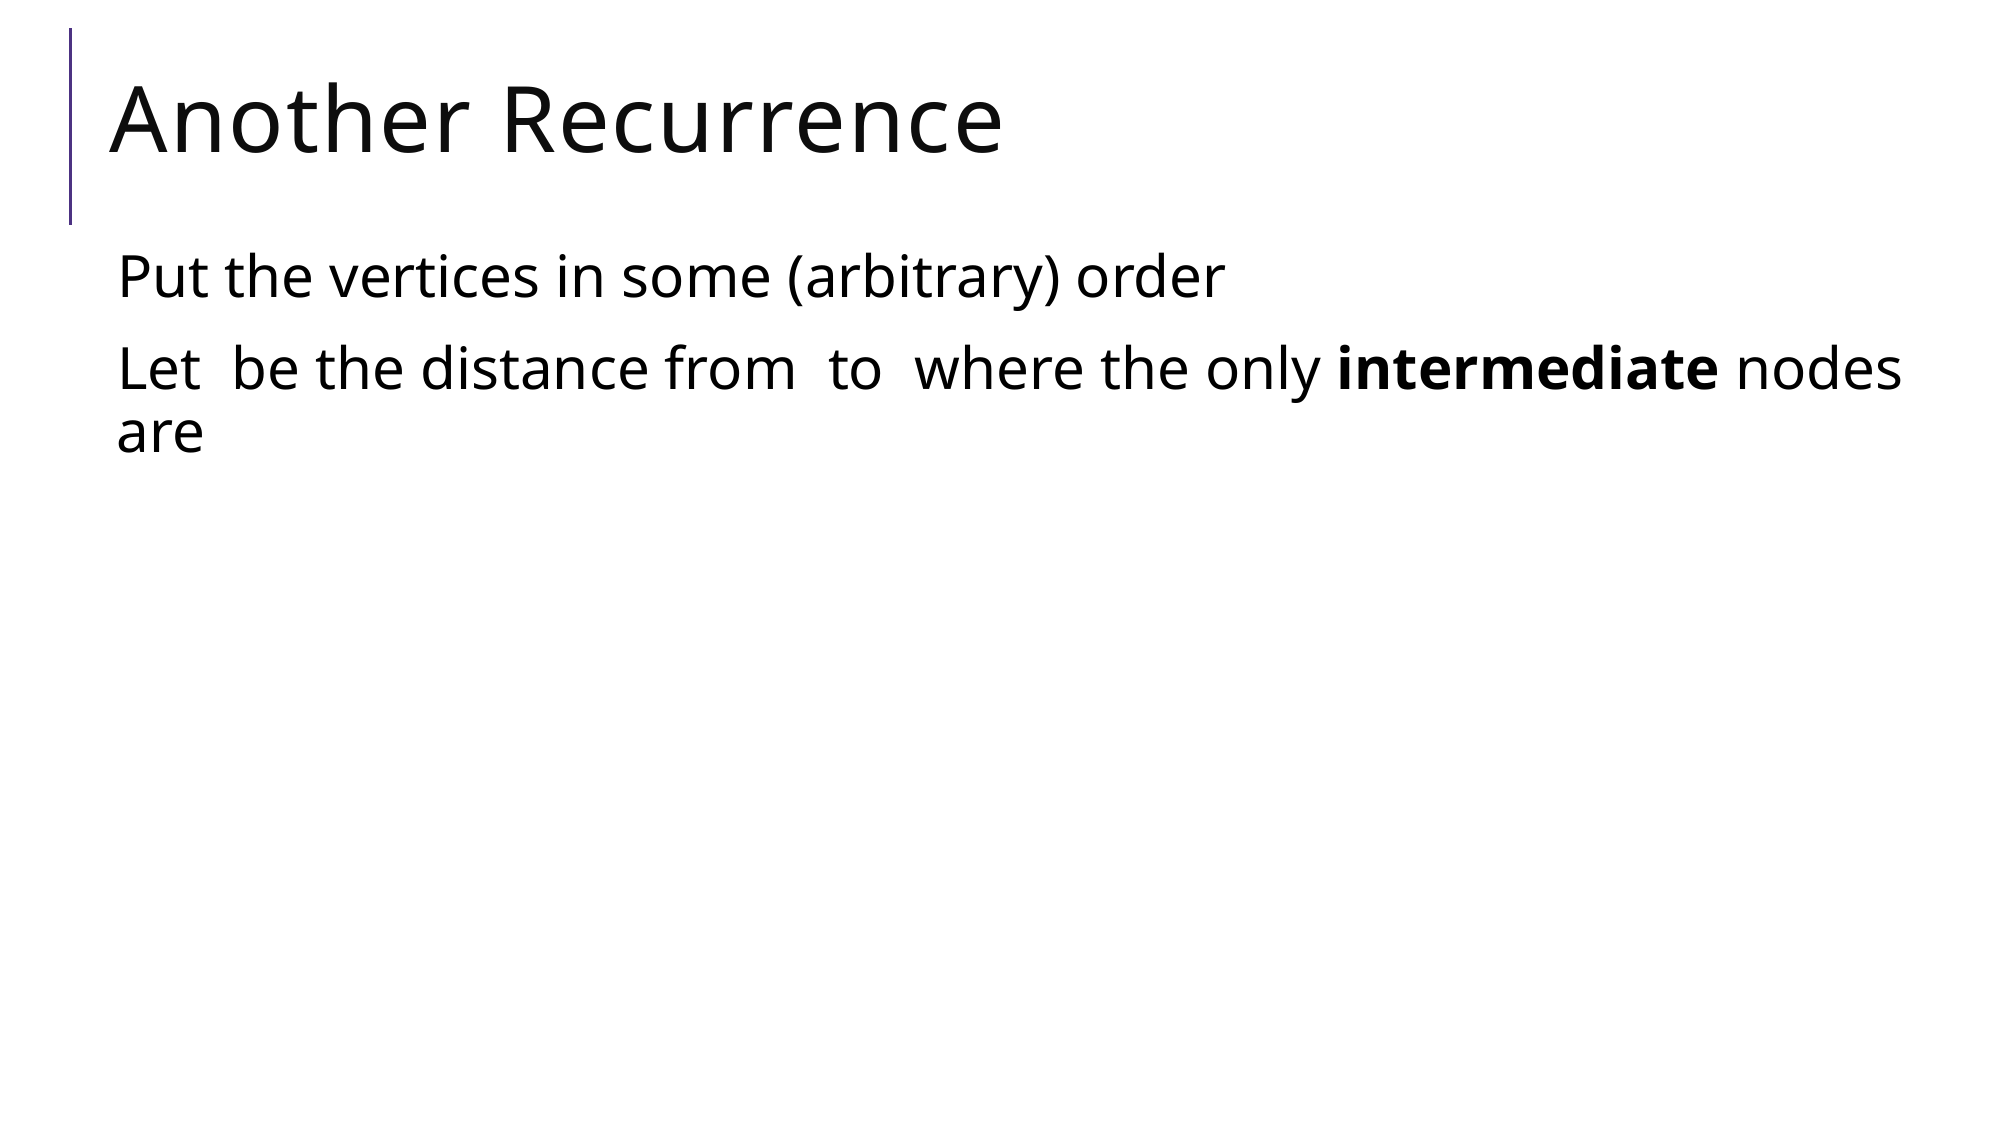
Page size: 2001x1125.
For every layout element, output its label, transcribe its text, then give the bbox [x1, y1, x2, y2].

title Another Recurrence [94, 43, 1930, 210]
